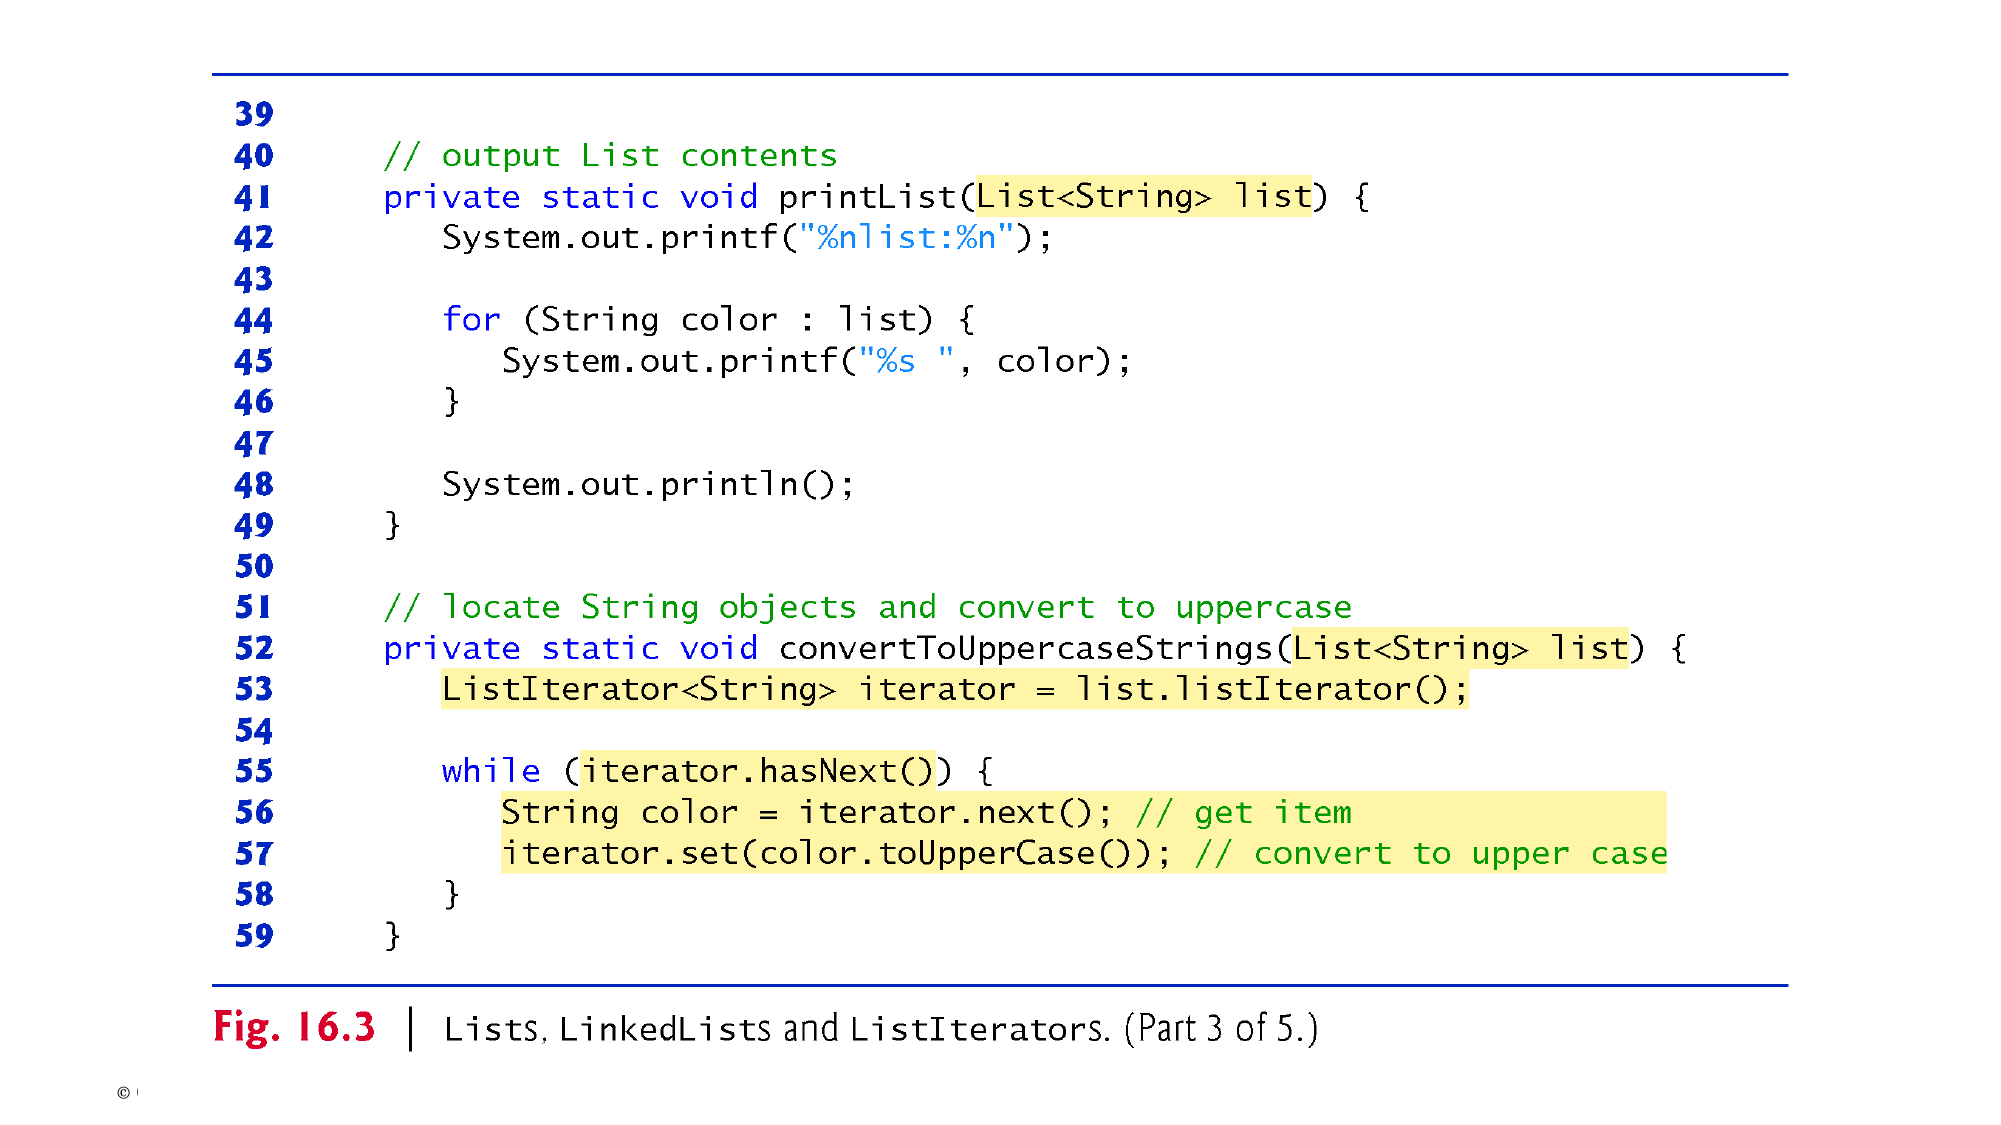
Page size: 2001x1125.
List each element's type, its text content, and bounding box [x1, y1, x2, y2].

footer © Copyright 1992-2018 by Pearson Education, Inc. All Rights Reserved. [99, 1051, 131, 1112]
picture [138, 0, 1862, 1125]
